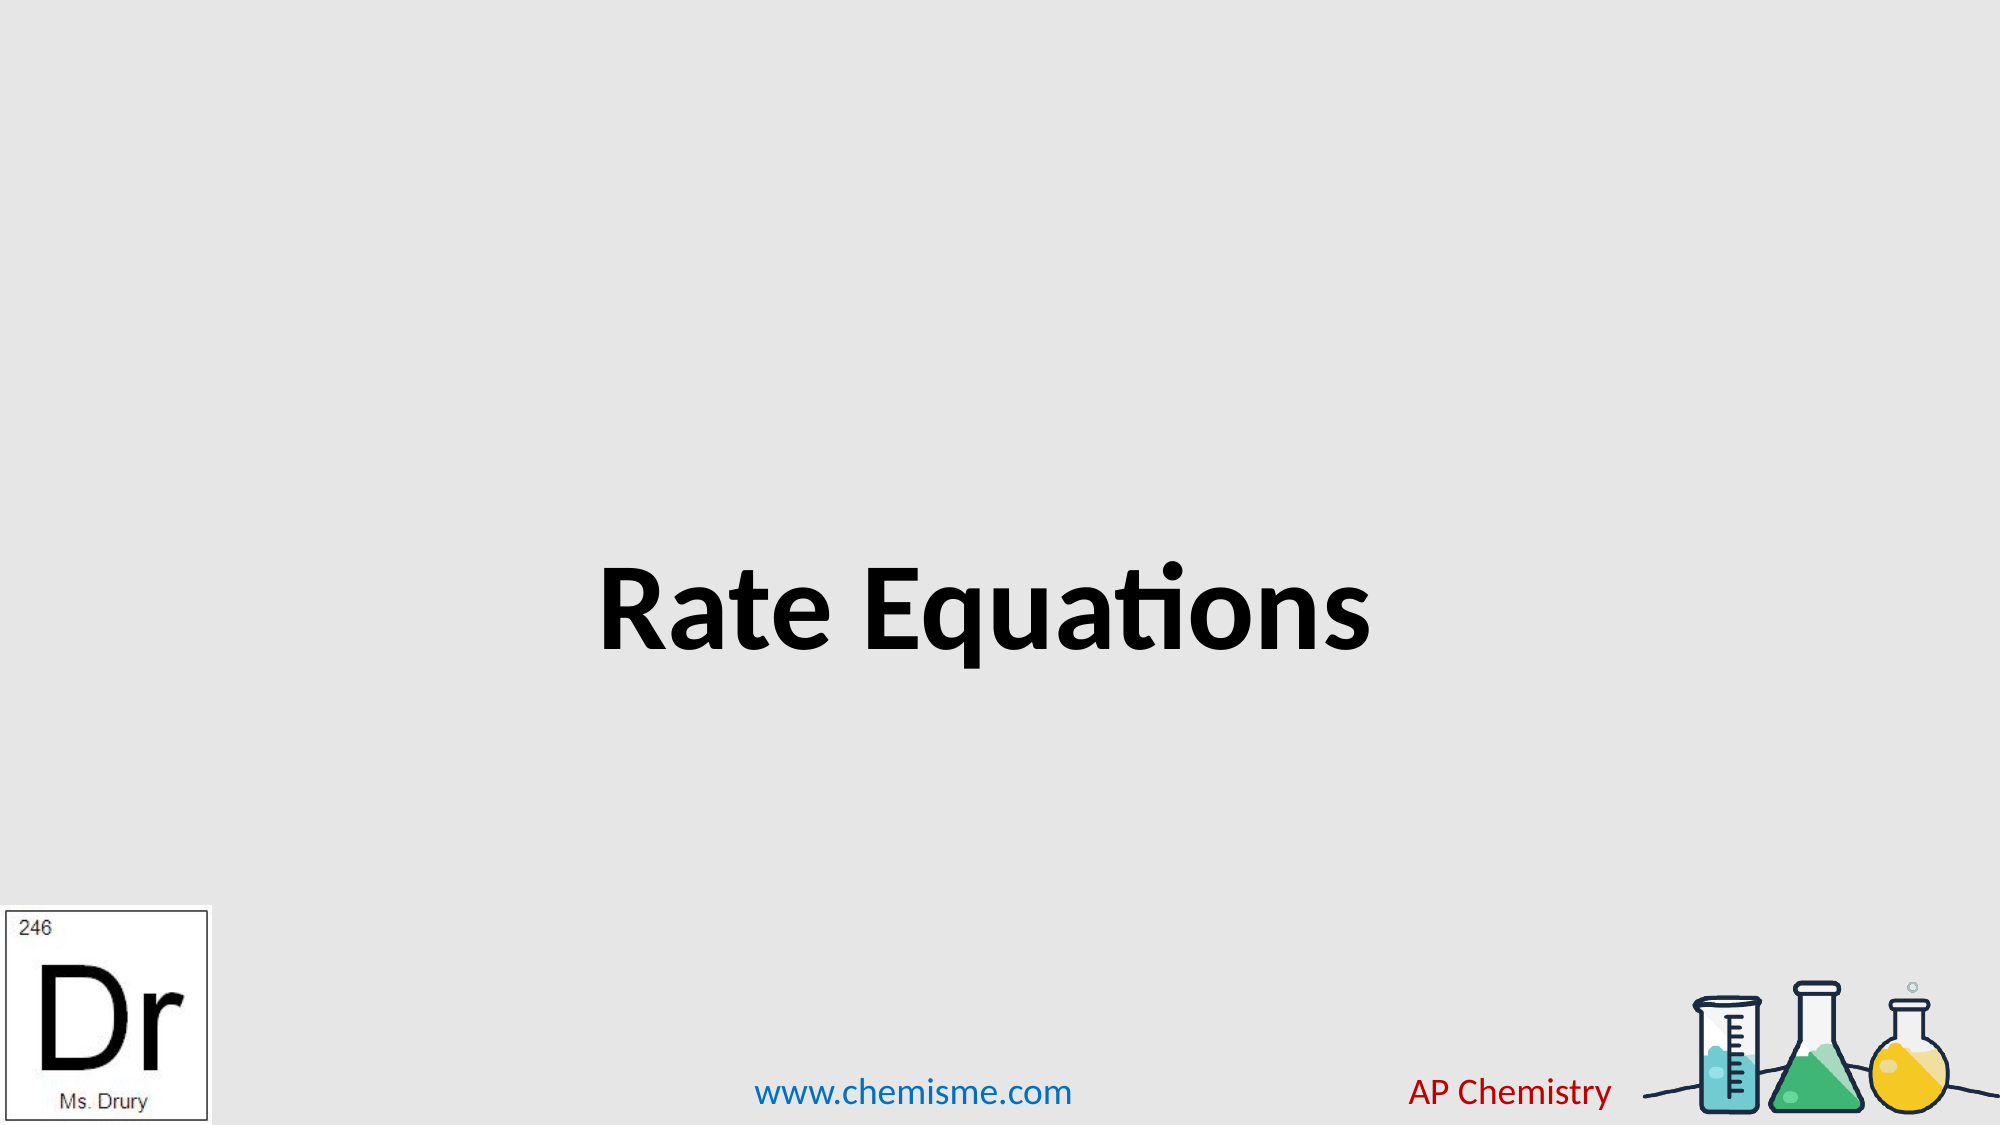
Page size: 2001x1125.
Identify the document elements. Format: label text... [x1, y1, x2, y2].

title Rate Equations [466, 413, 1504, 684]
picture [0, 905, 212, 1125]
picture [1602, 882, 2001, 1125]
